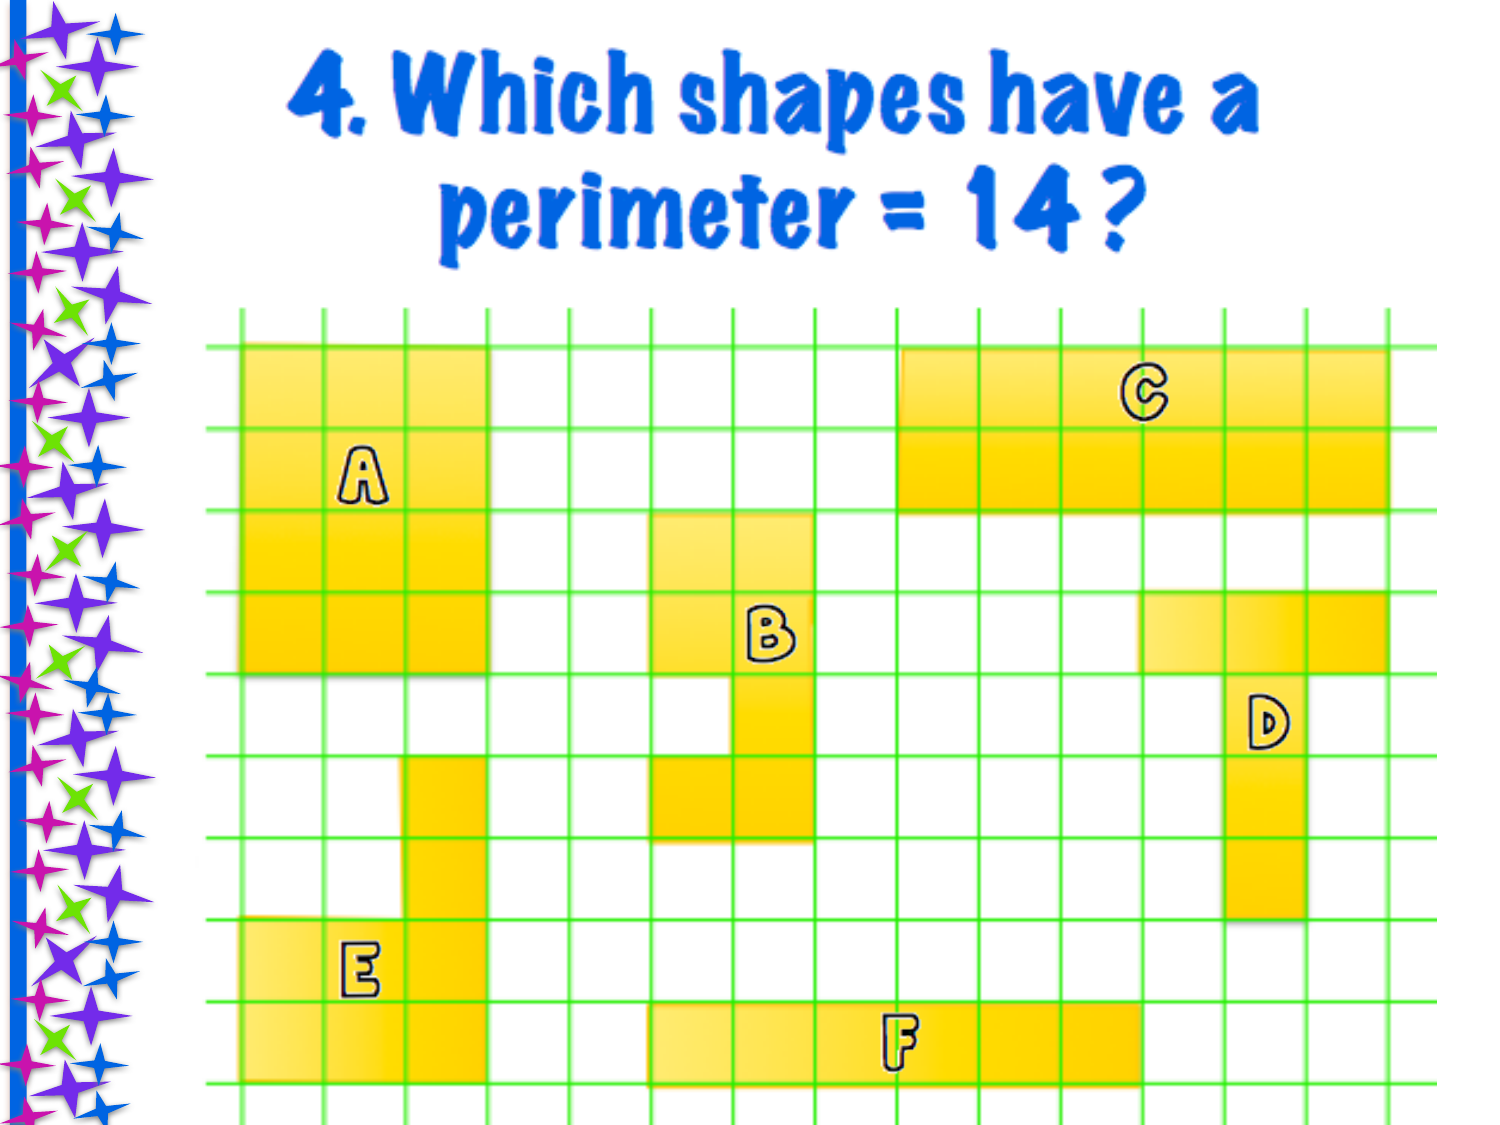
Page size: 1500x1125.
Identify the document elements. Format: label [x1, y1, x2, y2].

text_box [0, 486, 190, 653]
picture [265, 27, 1284, 284]
picture [195, 305, 1437, 1125]
